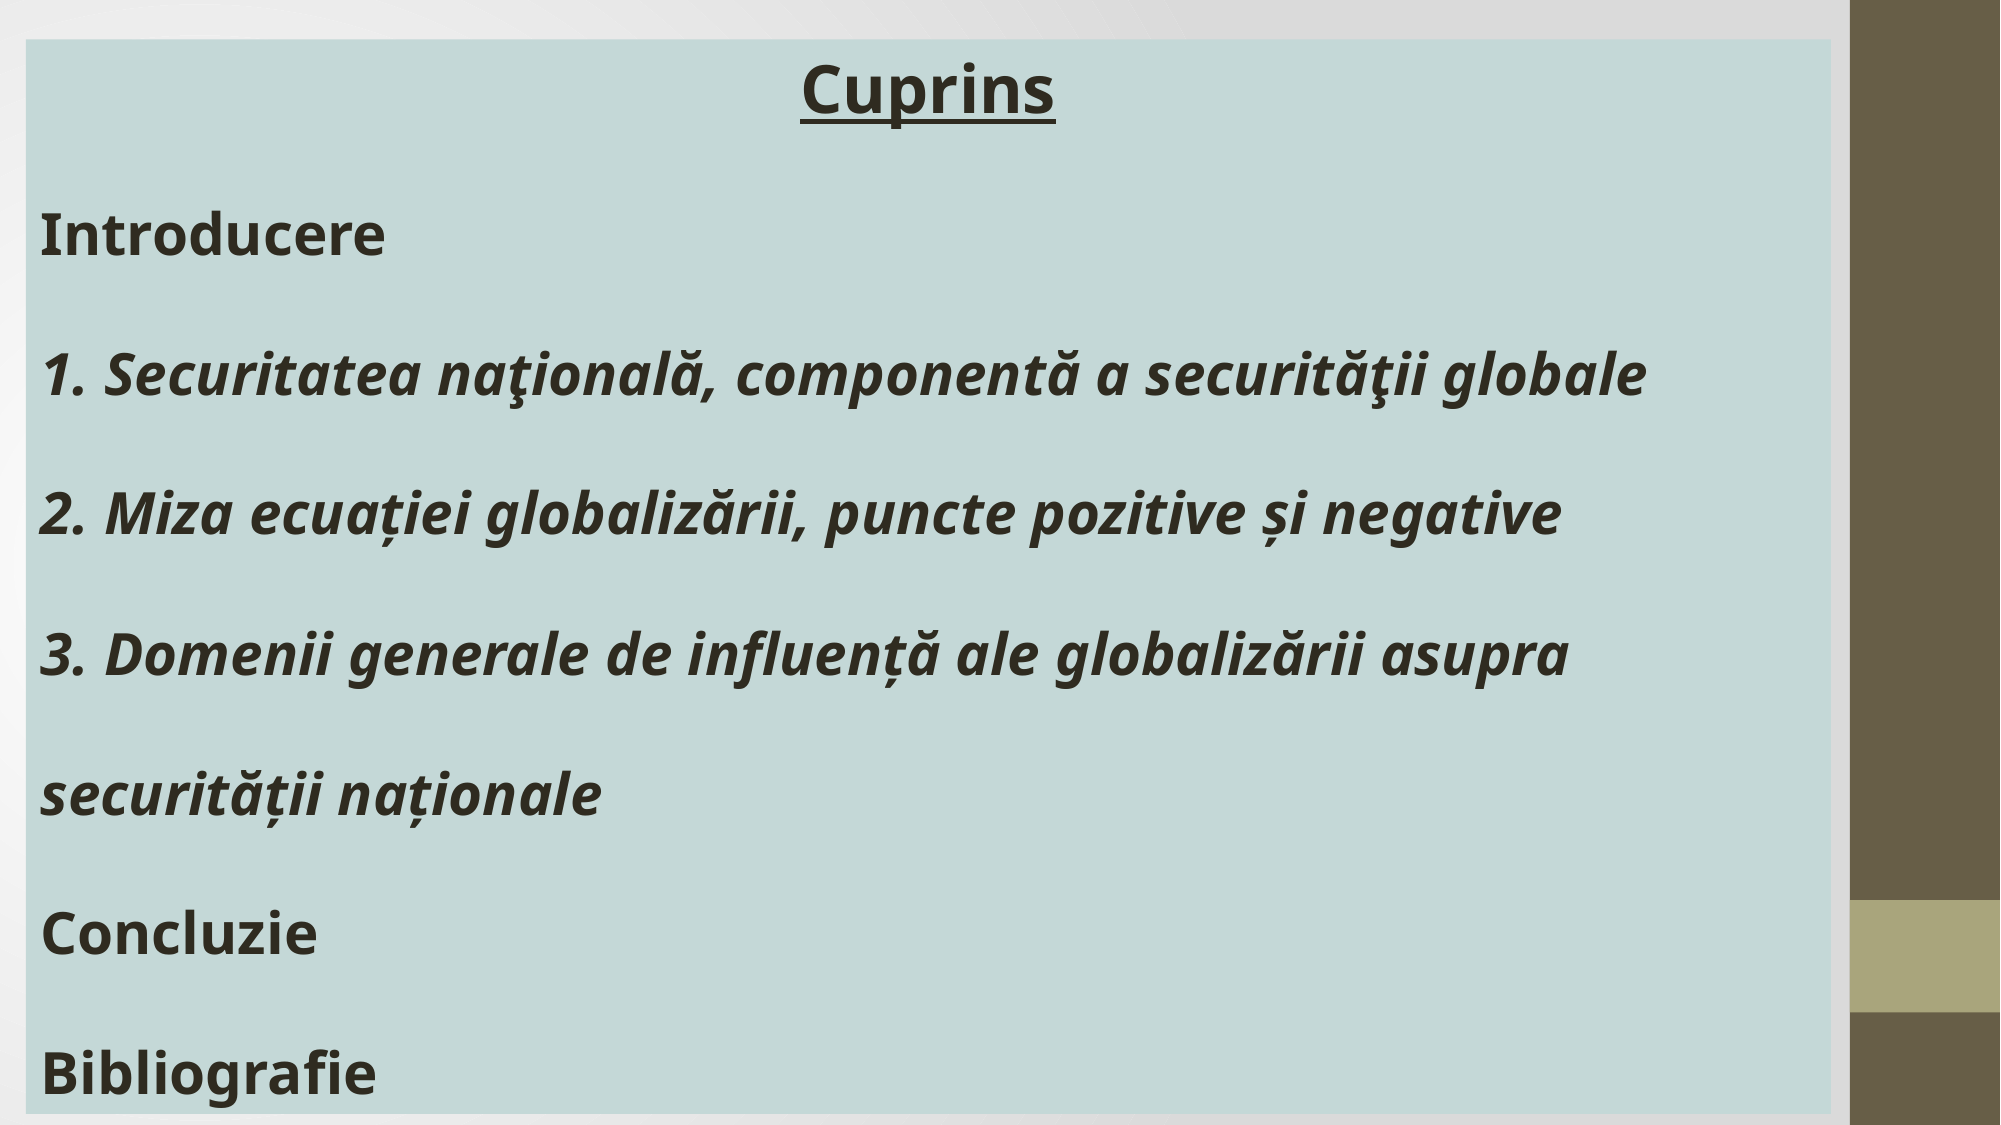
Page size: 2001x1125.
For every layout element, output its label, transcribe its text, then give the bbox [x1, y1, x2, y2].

text_box Cuprins Introducere 1. Securitatea naţională, componentă a securităţii globale 2. Miza ecuației globalizării, puncte pozitive și negative 3. Domenii generale de influență ale globalizării asupra securității naționale Concluzie Bibliografie [25, 39, 1831, 1114]
